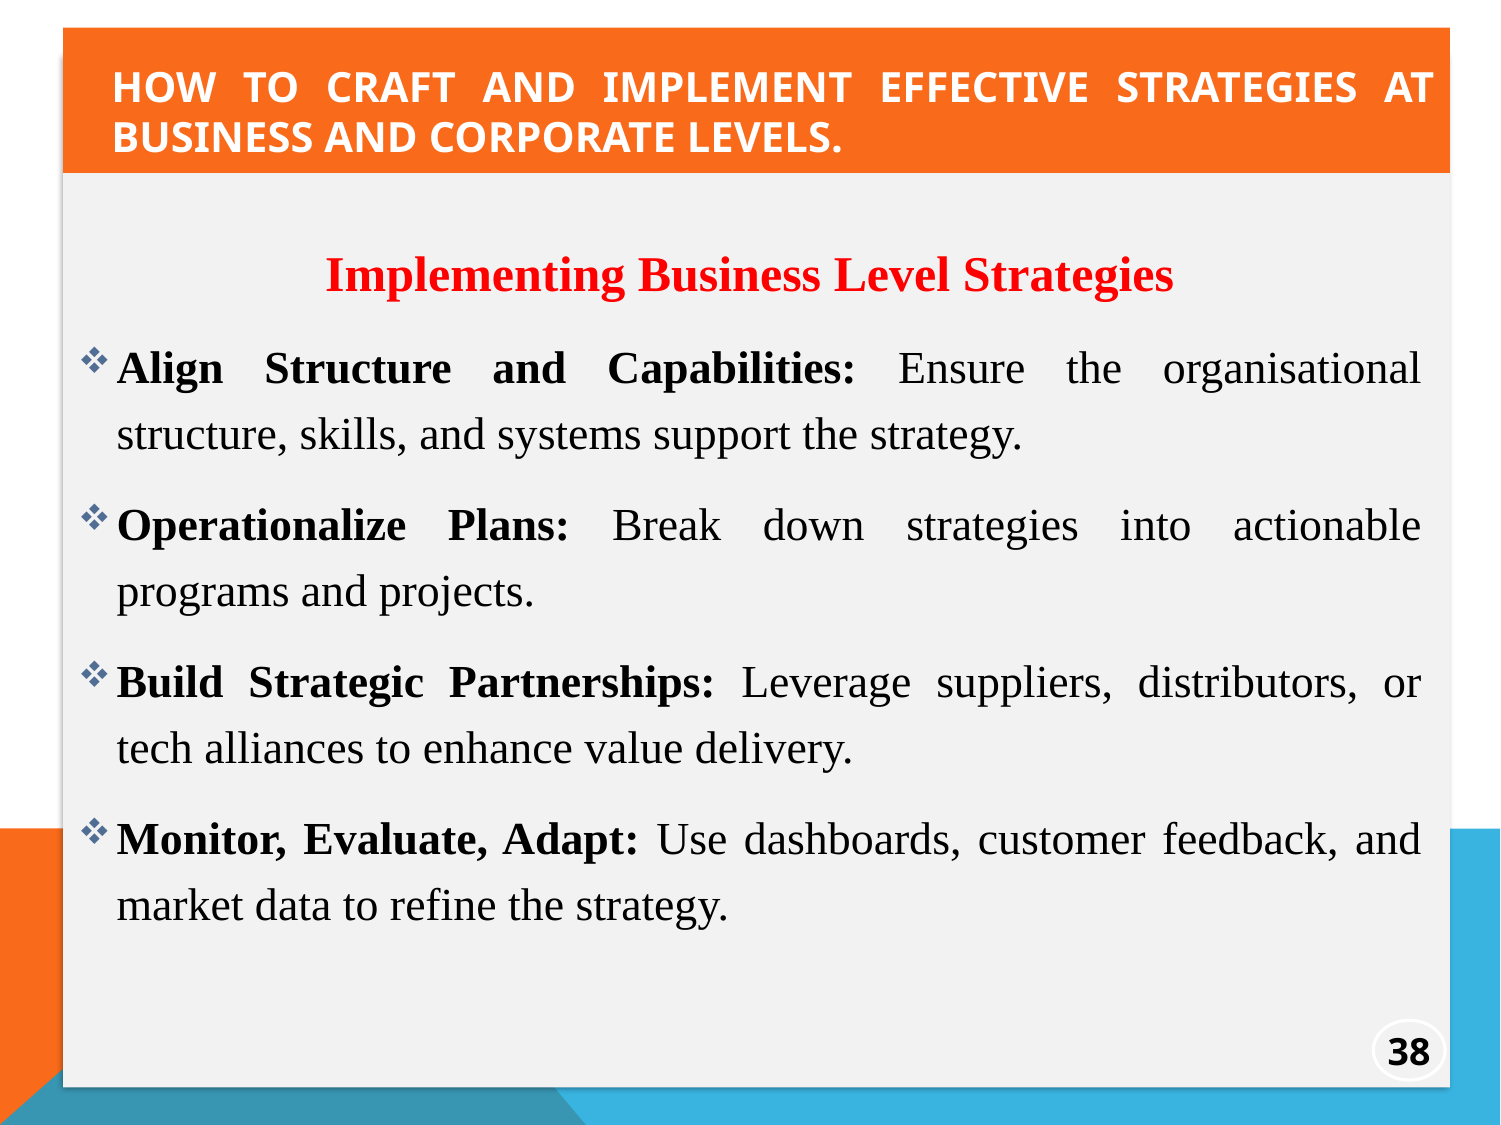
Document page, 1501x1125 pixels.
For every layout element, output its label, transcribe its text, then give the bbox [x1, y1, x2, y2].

text_box Implementing Business Level Strategies Align Structure and Capabilities: Ensure the organisational structure, skills, and systems support the strategy. Operationalize Plans: Break down strategies into actionable programs and projects. Build Strategic Partnerships: Leverage suppliers, distributors, or tech alliances to enhance value delivery. Monitor, Evaluate, Adapt: Use dashboards, customer feedback, and market data to refine the strategy. [63, 478, 1438, 694]
text_box [61, 25, 1452, 175]
list How to craft and implement effective strategies at business and corporate levels. [96, 53, 1450, 173]
text_box [62, 175, 1451, 1088]
slide_number 38 [1371, 1018, 1447, 1082]
